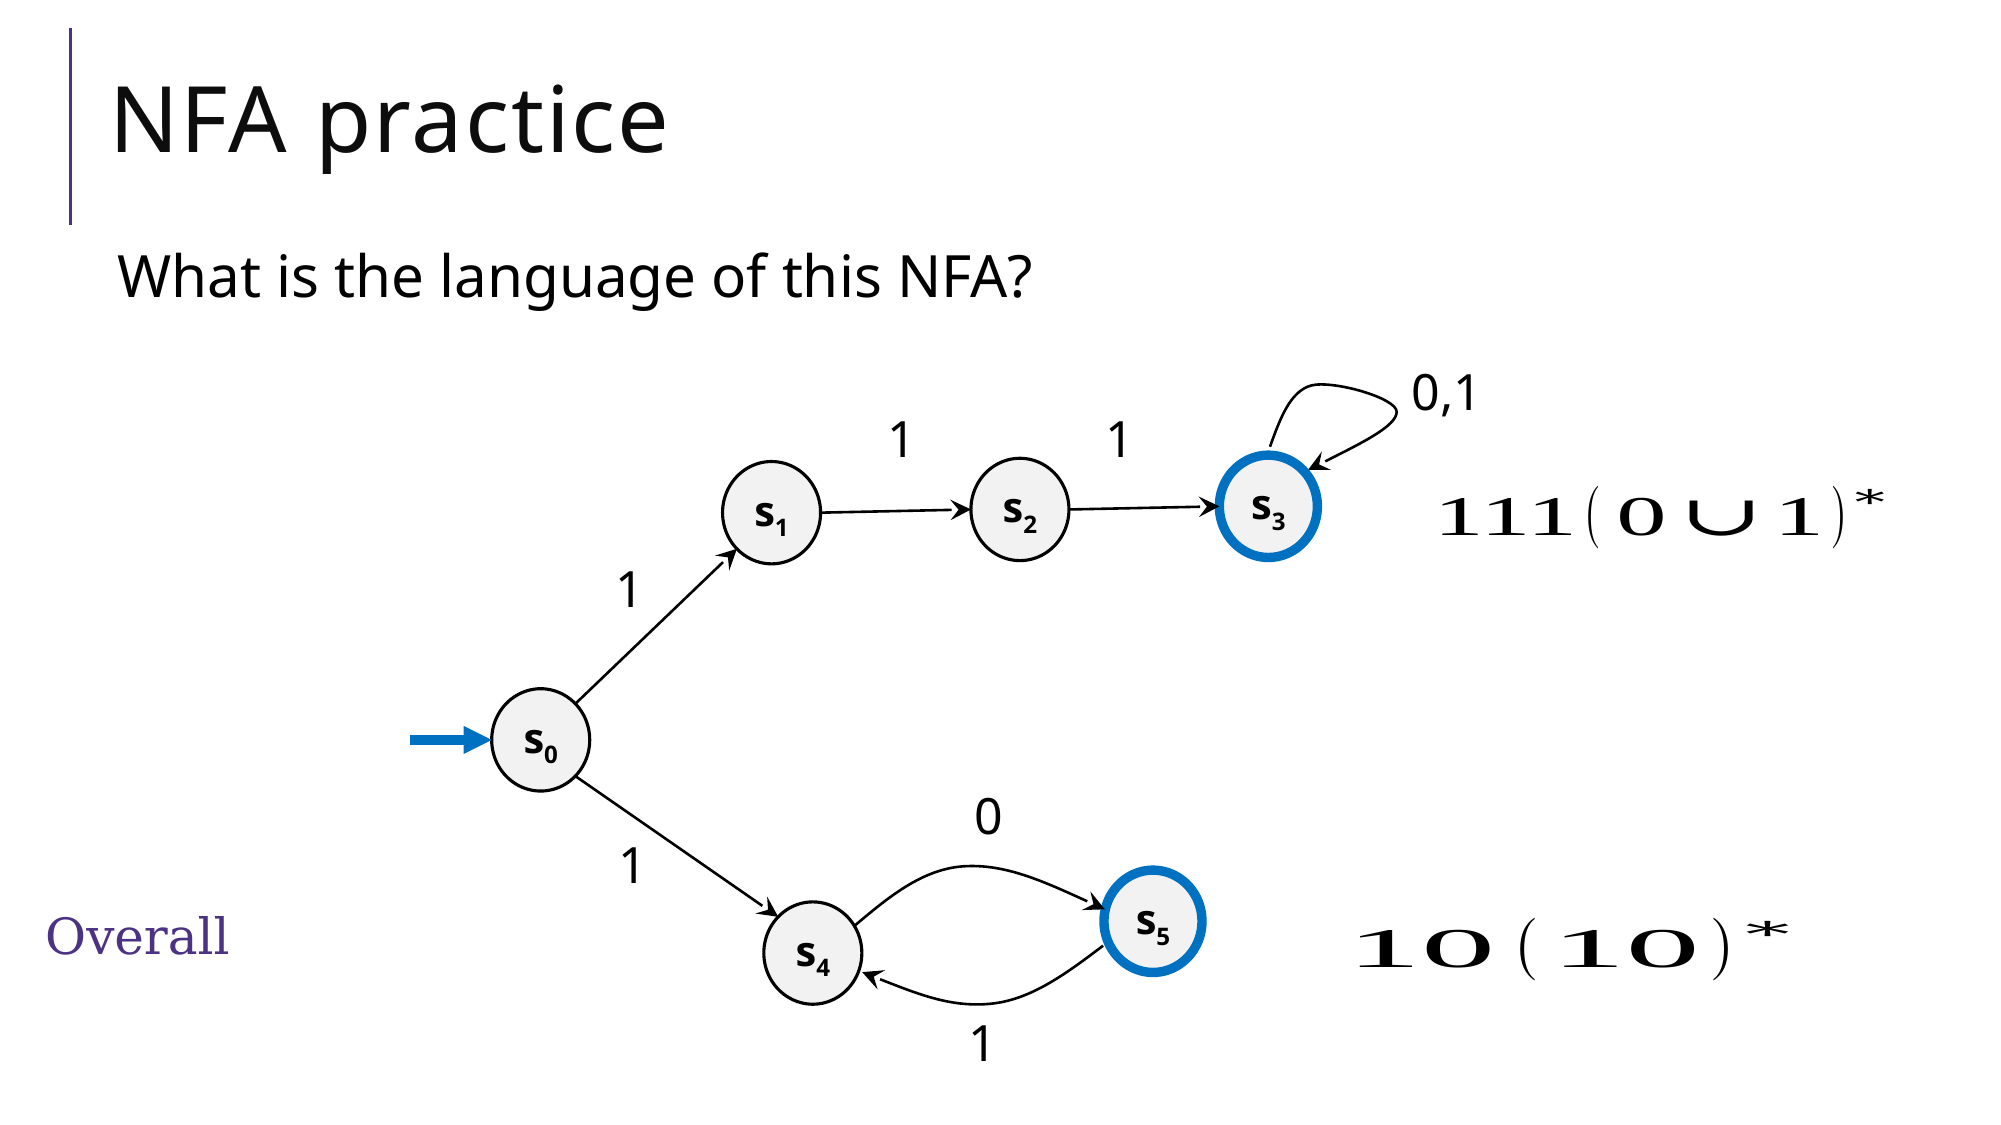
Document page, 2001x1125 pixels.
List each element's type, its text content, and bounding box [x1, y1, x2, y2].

list What is the language of this NFA? [94, 240, 1930, 350]
title NFA practice [94, 43, 1930, 210]
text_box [410, 352, 1501, 1093]
